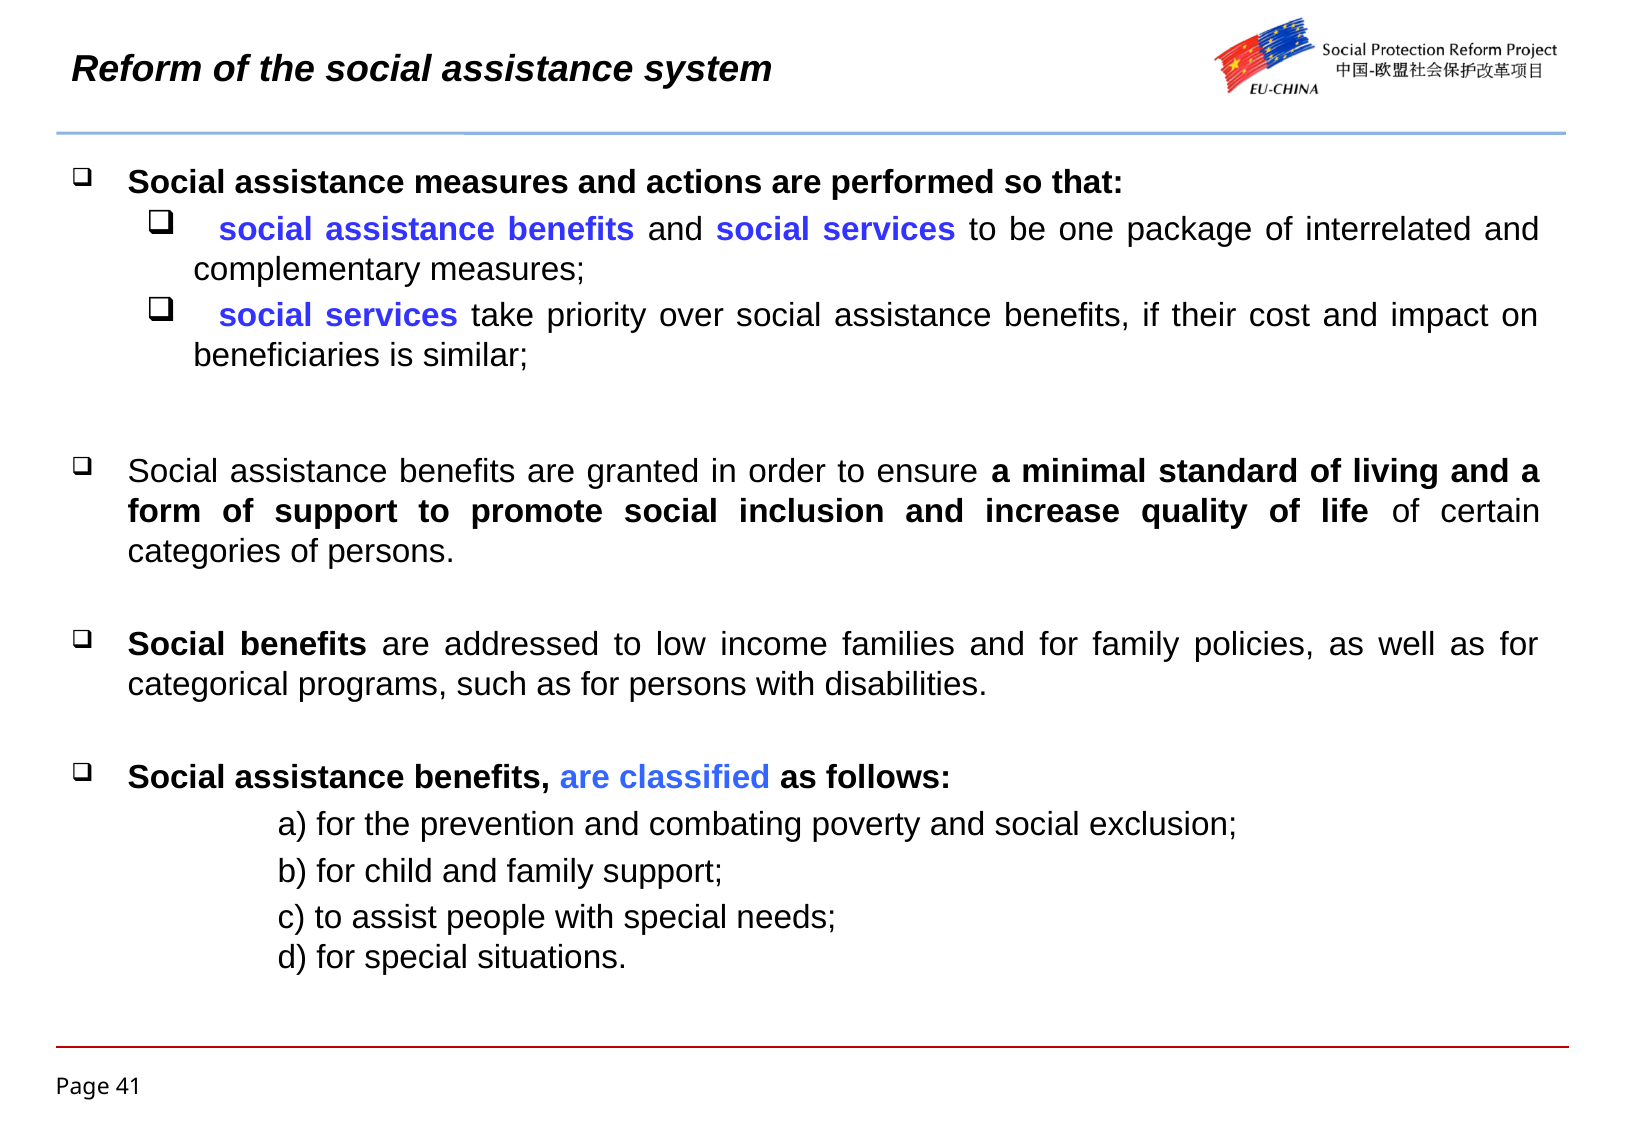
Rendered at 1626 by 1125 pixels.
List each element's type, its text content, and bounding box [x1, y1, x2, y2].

picture [1206, 10, 1567, 99]
title Reform of the social assistance system [56, 13, 1544, 120]
list Social assistance measures and actions are performed so that: social assistance benefits and social services to be one package of interrelated and complementary measures; social services take priority over social assistance benefits, if their cost and impact on beneficiaries is similar; Social assistance benefits are granted in order to ensure a minimal standard of living and a form of support to promote social inclusion and increase quality of life of certain categories of persons. Social benefits are addressed to low income families and for family policies, as well as for categorical programs, such as for persons with disabilities. Social assistance benefits, are classified as follows: a) for the prevention and combating poverty and social exclusion; b) for child and family support; c) to assist people with special needs; d) for special situations. [56, 160, 1556, 1047]
